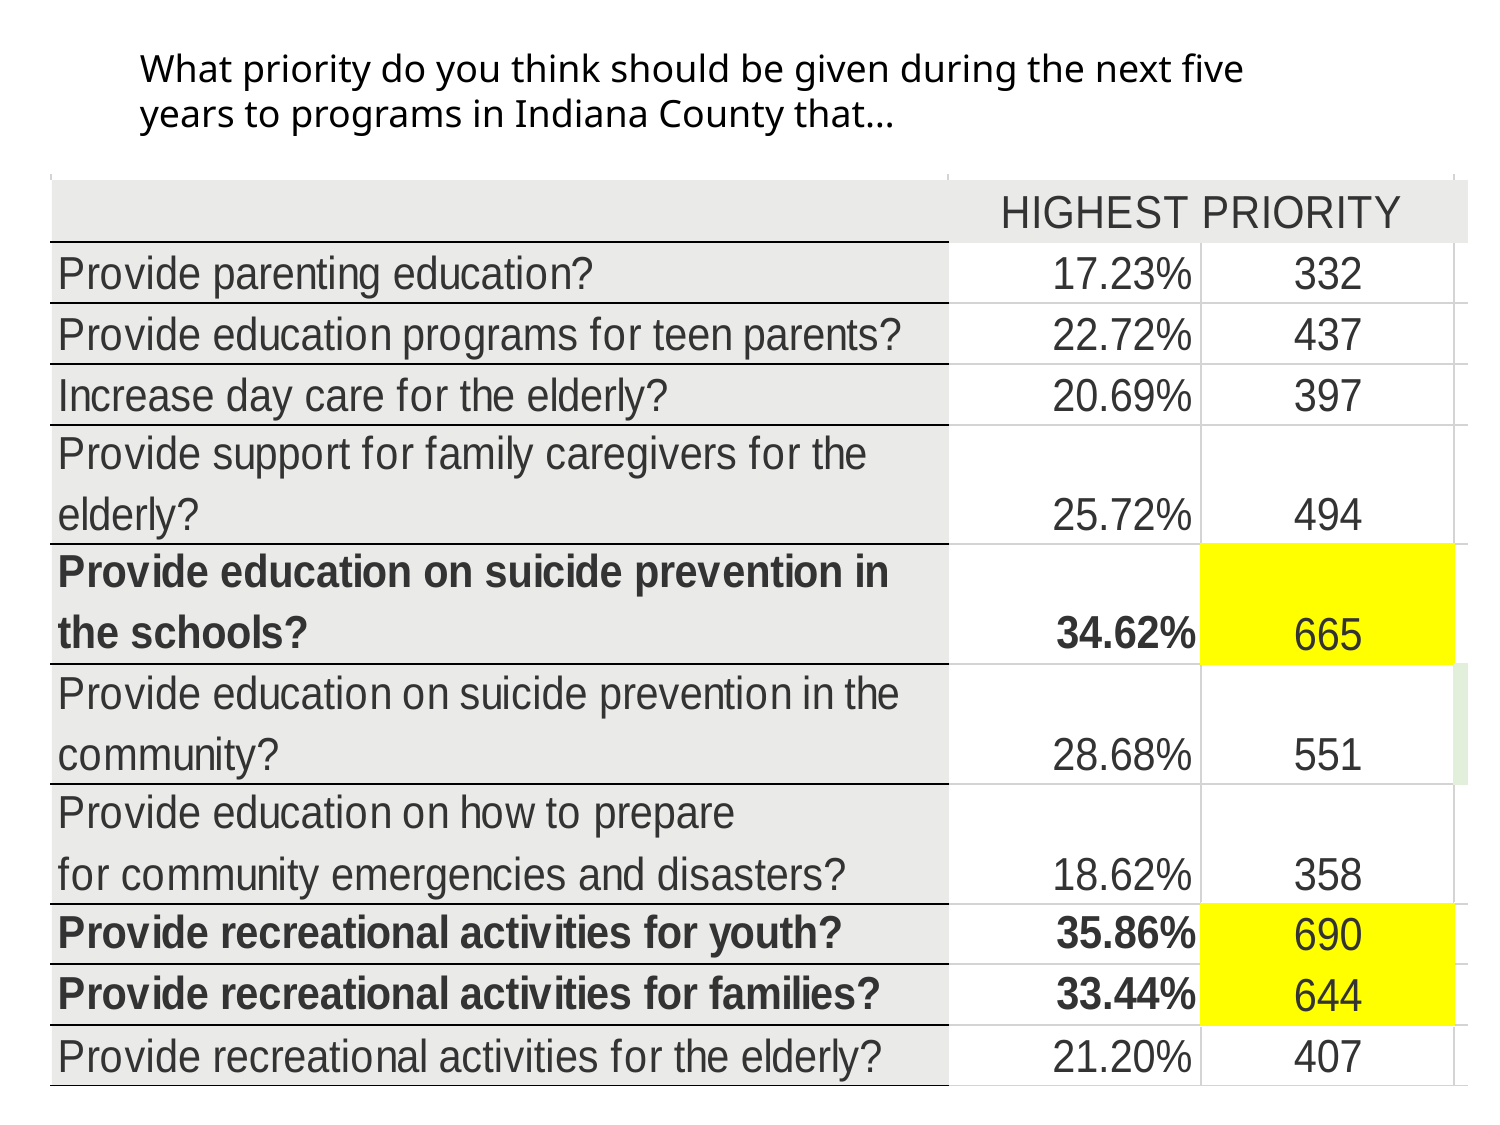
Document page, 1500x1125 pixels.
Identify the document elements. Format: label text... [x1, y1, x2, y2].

text_box What priority do you think should be given during the next five years to programs in Indiana County that… [124, 37, 1349, 143]
picture [49, 174, 1468, 1088]
